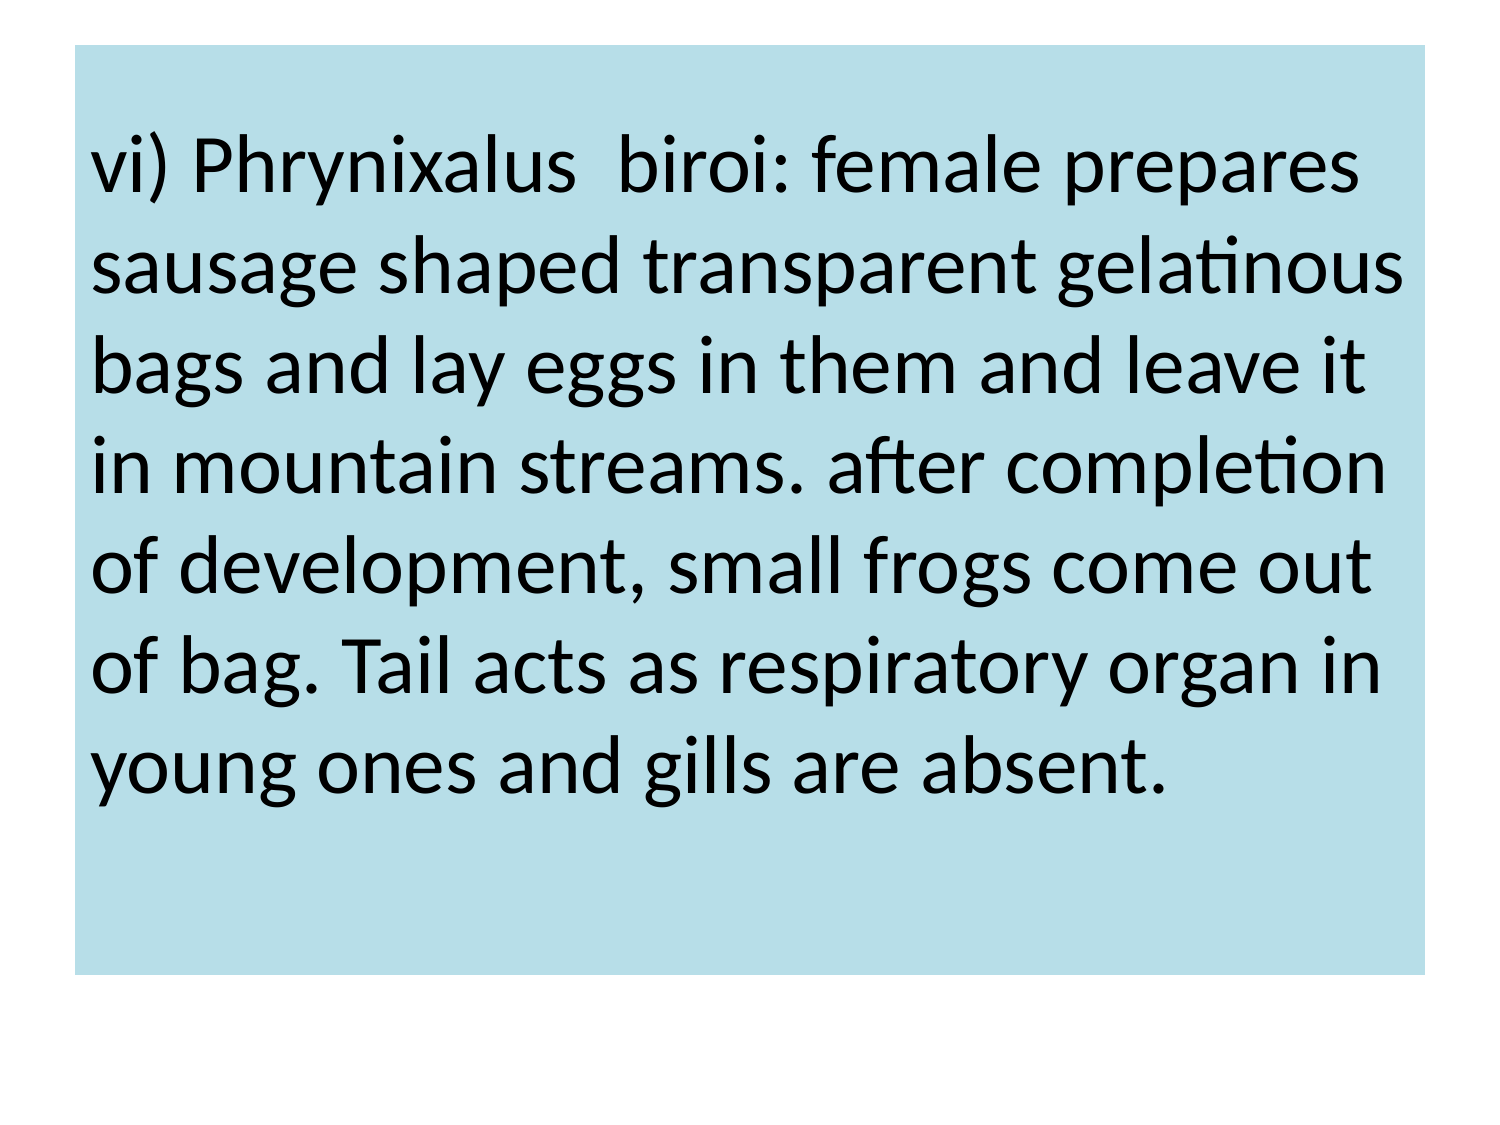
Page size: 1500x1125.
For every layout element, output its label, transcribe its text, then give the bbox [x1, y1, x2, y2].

title vi) Phrynixalus biroi: female prepares sausage shaped transparent gelatinous bags and lay eggs in them and leave it in mountain streams. after completion of development, small frogs come out of bag. Tail acts as respiratory organ in young ones and gills are absent. [75, 45, 1425, 975]
